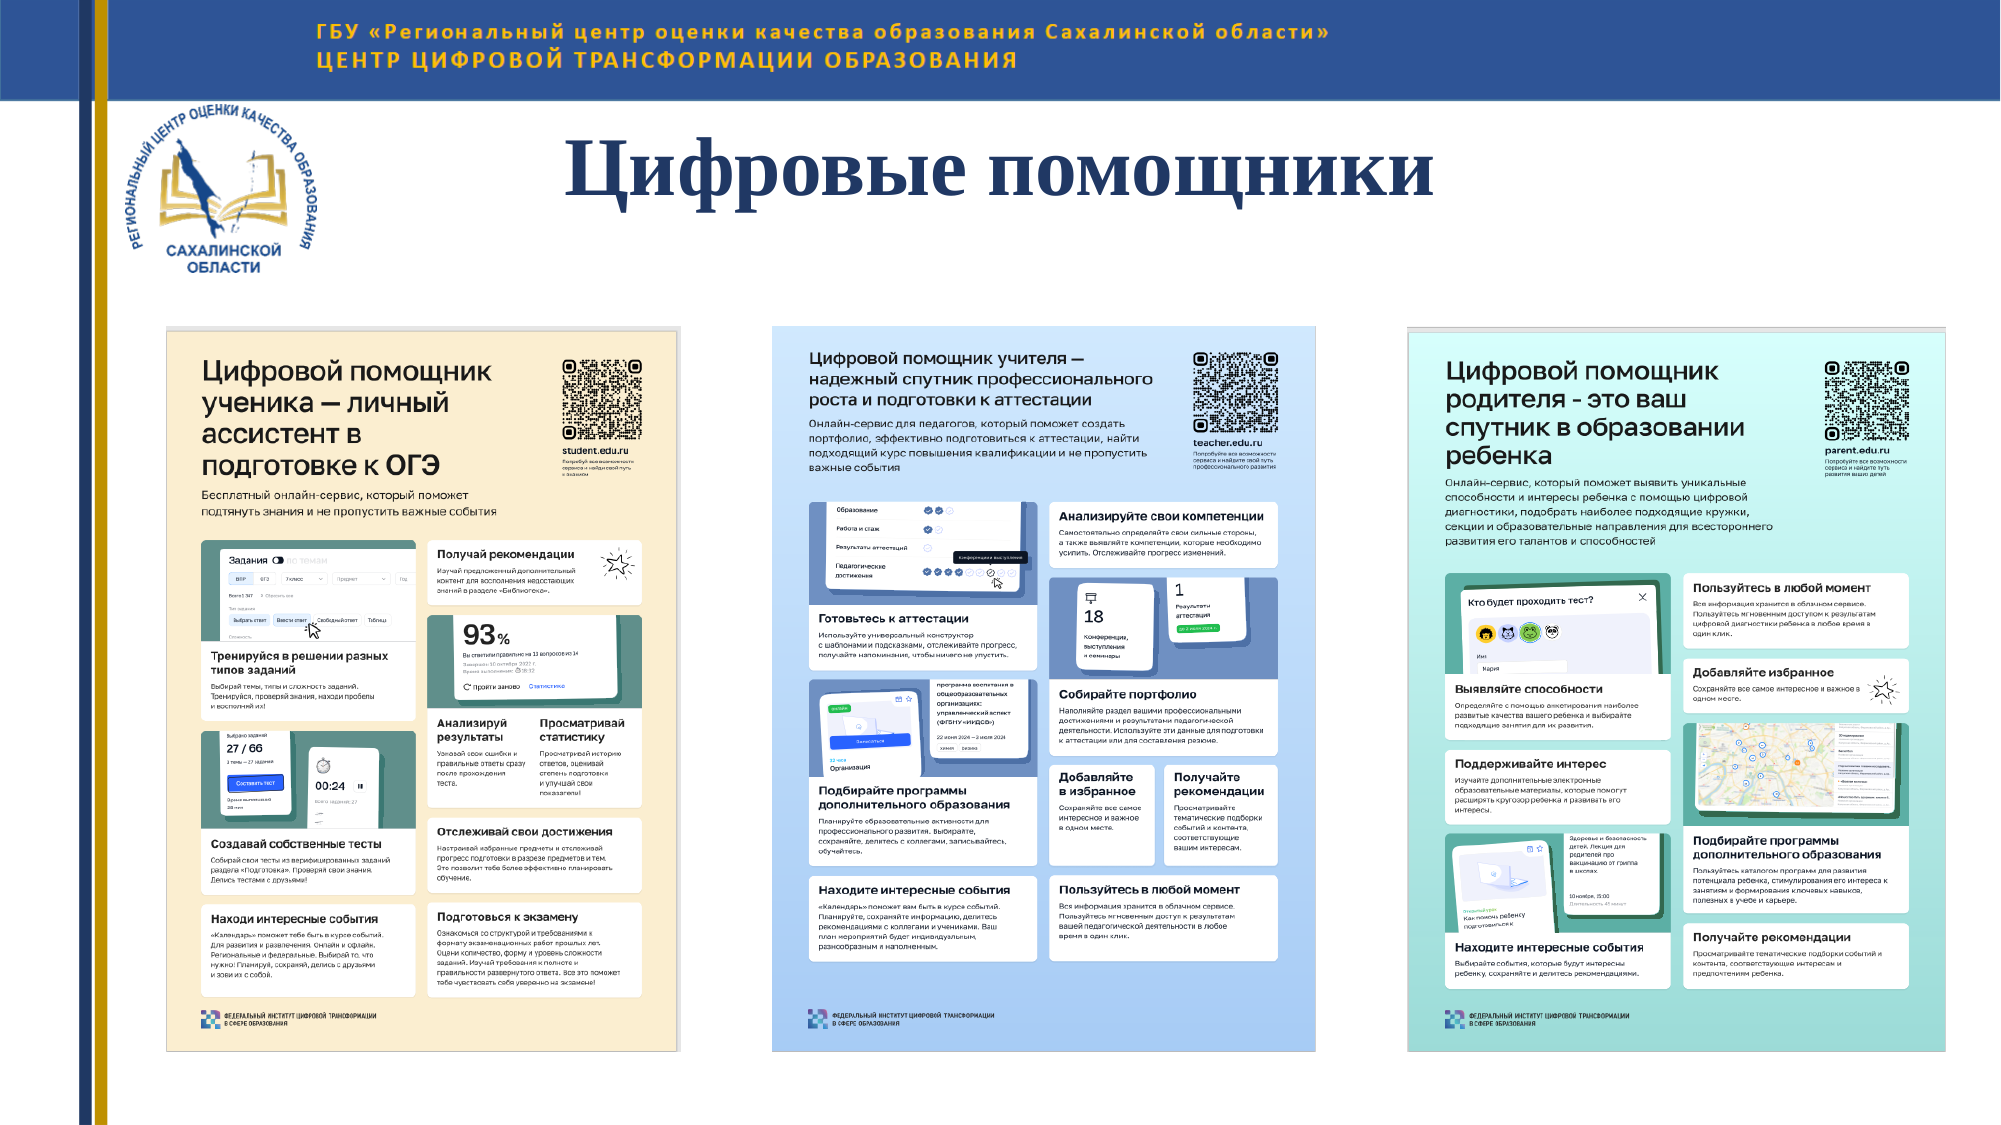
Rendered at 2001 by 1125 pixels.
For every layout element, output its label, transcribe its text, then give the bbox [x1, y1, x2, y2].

picture [0, 0, 2001, 1125]
title Цифровые помощники [137, 59, 1863, 278]
